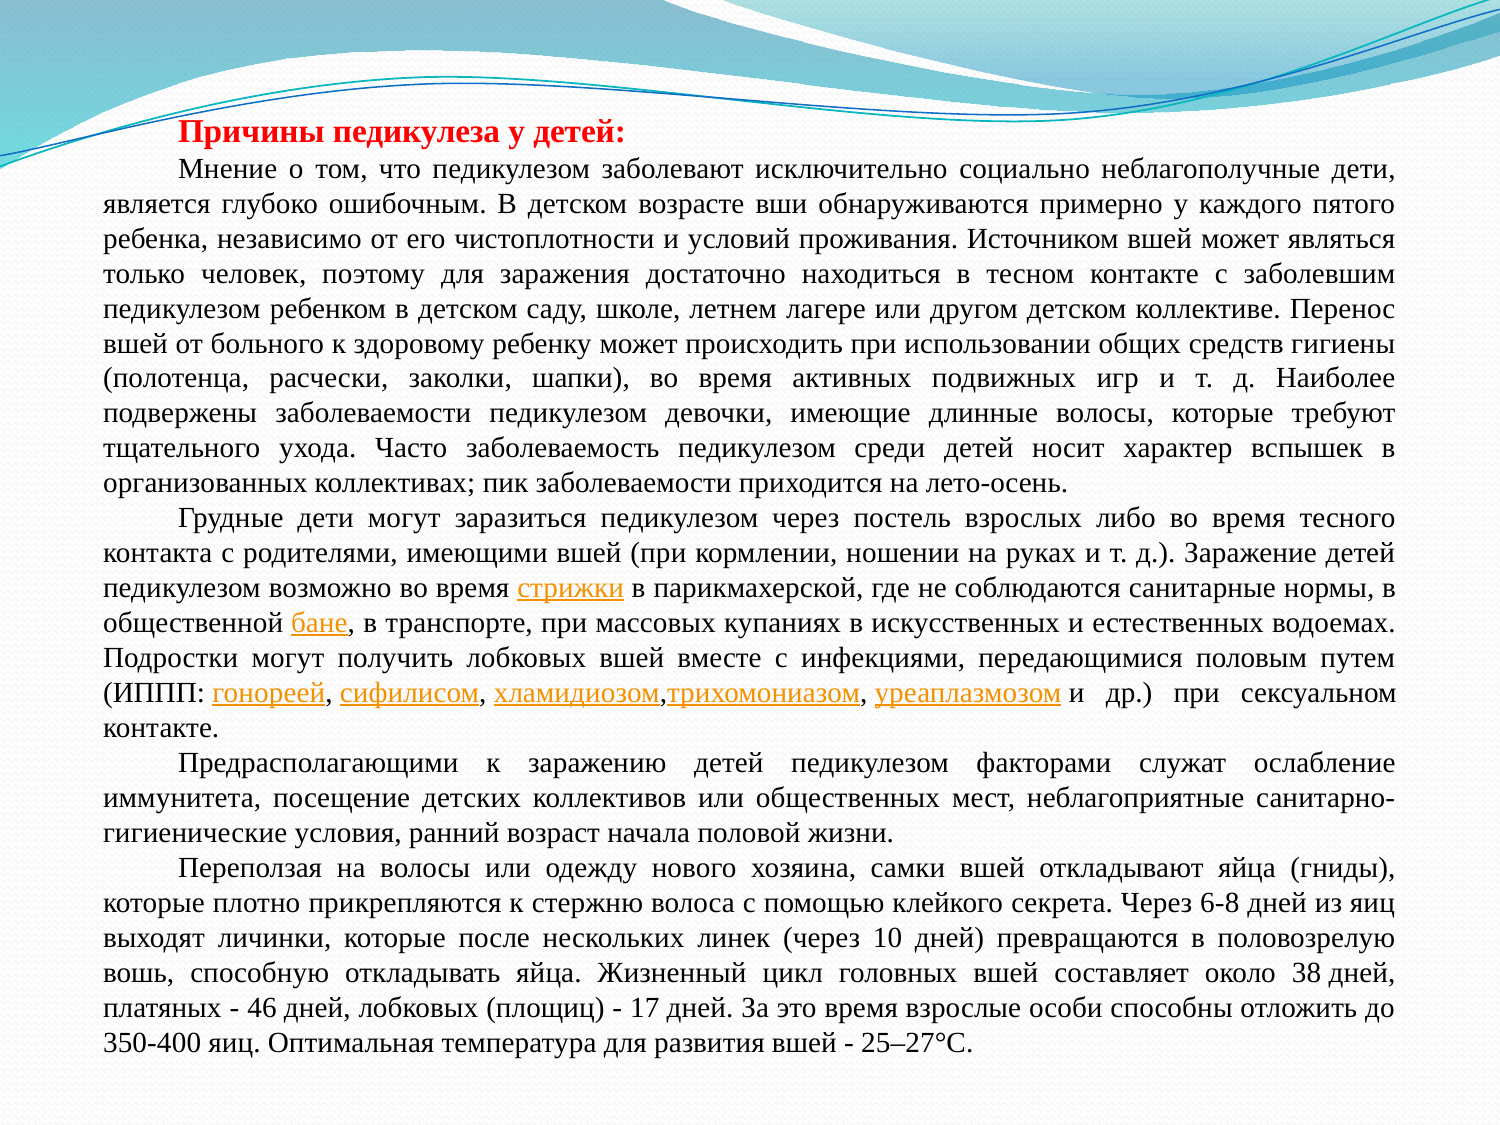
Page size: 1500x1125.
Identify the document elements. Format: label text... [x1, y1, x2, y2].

text_box Причины педикулеза у детей: Мнение о том, что педикулезом заболевают исключительно социально неблагополучные дети, является глубоко ошибочным. В детском возрасте вши обнаруживаются примерно у каждого пятого ребенка, независимо от его чистоплотности и условий проживания. Источником вшей может являться только человек, поэтому для заражения достаточно находиться в тесном контакте с заболевшим педикулезом ребенком в детском саду, школе, летнем лагере или другом детском коллективе. Перенос вшей от больного к здоровому ребенку может происходить при использовании общих средств гигиены (полотенца, расчески, заколки, шапки), во время активных подвижных игр и т. д. Наиболее подвержены заболеваемости педикулезом девочки, имеющие длинные волосы, которые требуют тщательного ухода. Часто заболеваемость педикулезом среди детей носит характер вспышек в организованных коллективах; пик заболеваемости приходится на лето-осень. Грудные дети могут заразиться педикулезом через постель взрослых либо во время тесного контакта с родителями, имеющими вшей (при кормлении, ношении на руках и т. д.). Заражение детей педикулезом возможно во время стрижки в парикмахерской, где не соблюдаются санитарные нормы, в общественной бане, в транспорте, при массовых купаниях в искусственных и естественных водоемах. Подростки могут получить лобковых вшей вместе с инфекциями, передающимися половым путем (ИППП: гонореей, сифилисом, хламидиозом,трихомониазом, уреаплазмозом и др.) при сексуальном контакте. Предрасполагающими к заражению детей педикулезом факторами служат ослабление иммунитета, посещение детских коллективов или общественных мест, неблагоприятные санитарно-гигиенические условия, ранний возраст начала половой жизни. Переползая на волосы или одежду нового хозяина, самки вшей откладывают яйца (гниды), которые плотно прикрепляются к стержню волоса с помощью клейкого секрета. Через 6-8 дней из яиц выходят личинки, которые после нескольких линек (через 10 дней) превращаются в половозрелую вошь, способную откладывать яйца. Жизненный цикл головных вшей составляет около 38 дней, платяных - 46 дней, лобковых (площиц) - 17 дней. За это время взрослые особи способны отложить до 350-400 яиц. Оптимальная температура для развития вшей - 25–27°С. [88, 101, 1412, 1066]
